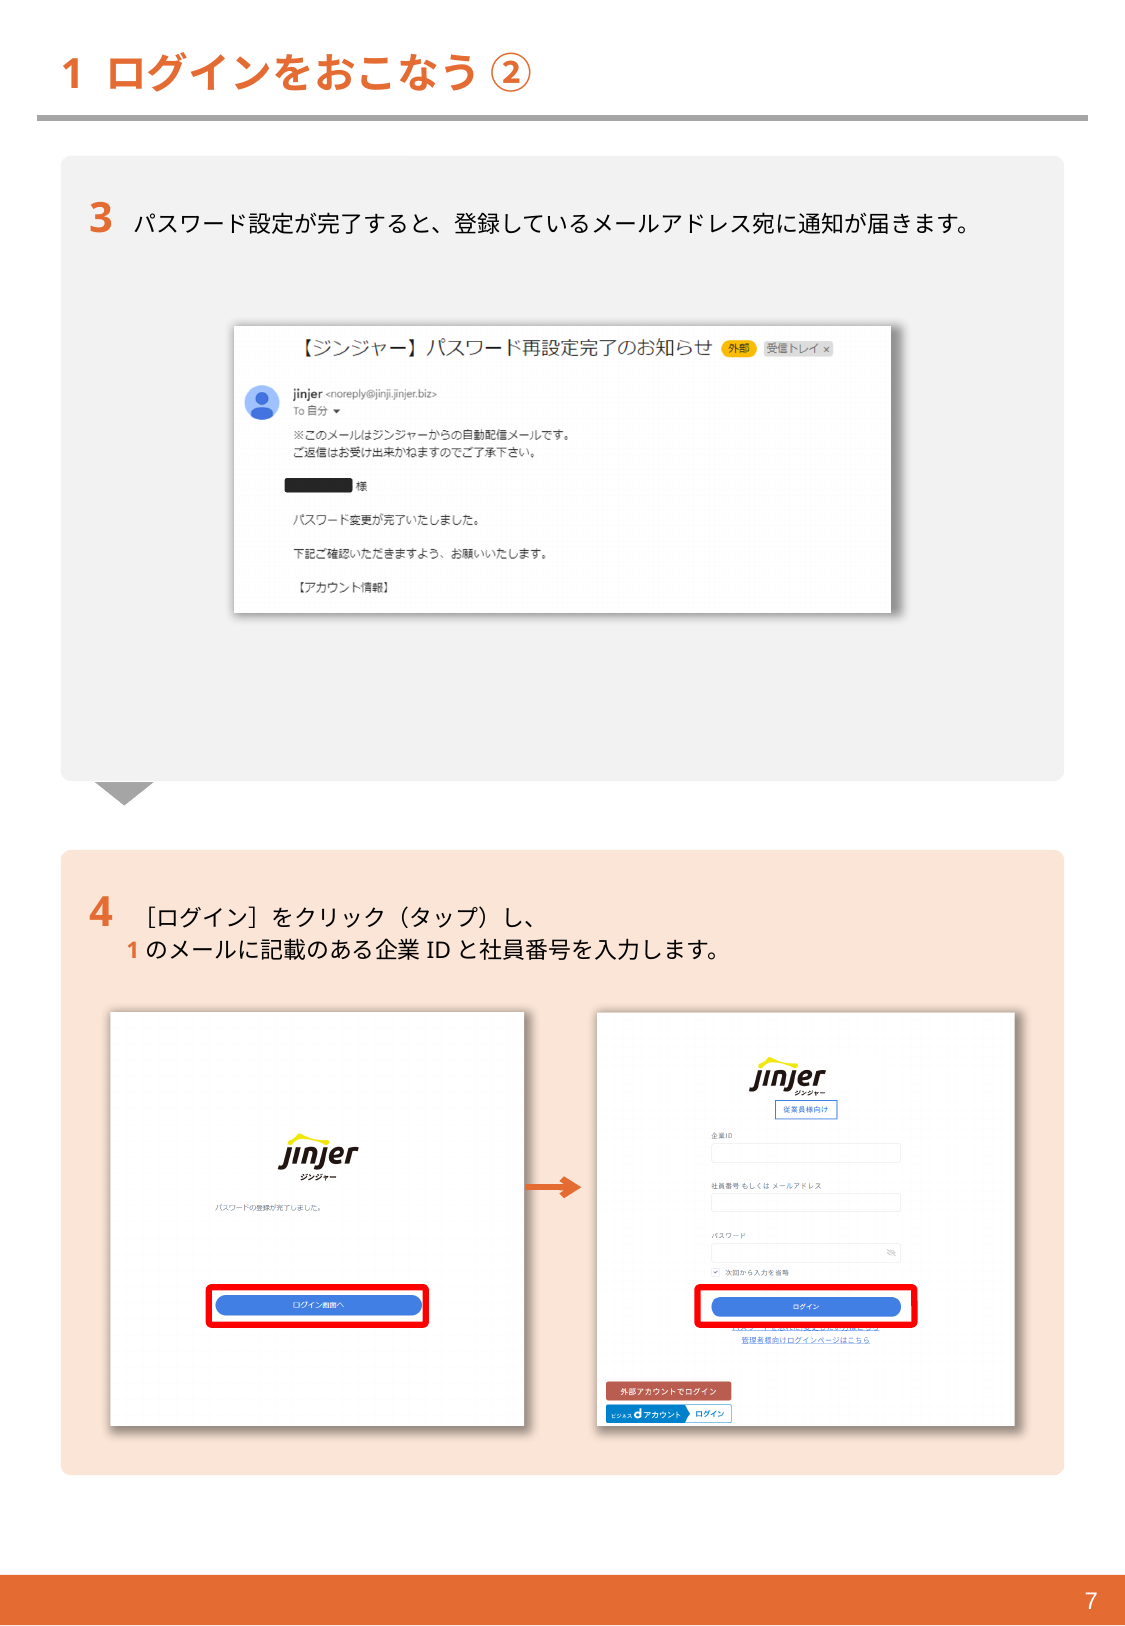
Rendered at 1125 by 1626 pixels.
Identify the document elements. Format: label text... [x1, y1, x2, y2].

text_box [60, 155, 1065, 813]
picture [234, 326, 891, 613]
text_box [110, 1012, 1015, 1426]
slide_number 7 [1042, 1585, 1098, 1615]
title 1 ログインをおこなう ② [60, 47, 1065, 98]
text_box 4 ［ログイン］をクリック（タップ）し、 1のメールに記載のある企業IDと社員番号を入力します。 [58, 847, 1067, 1478]
